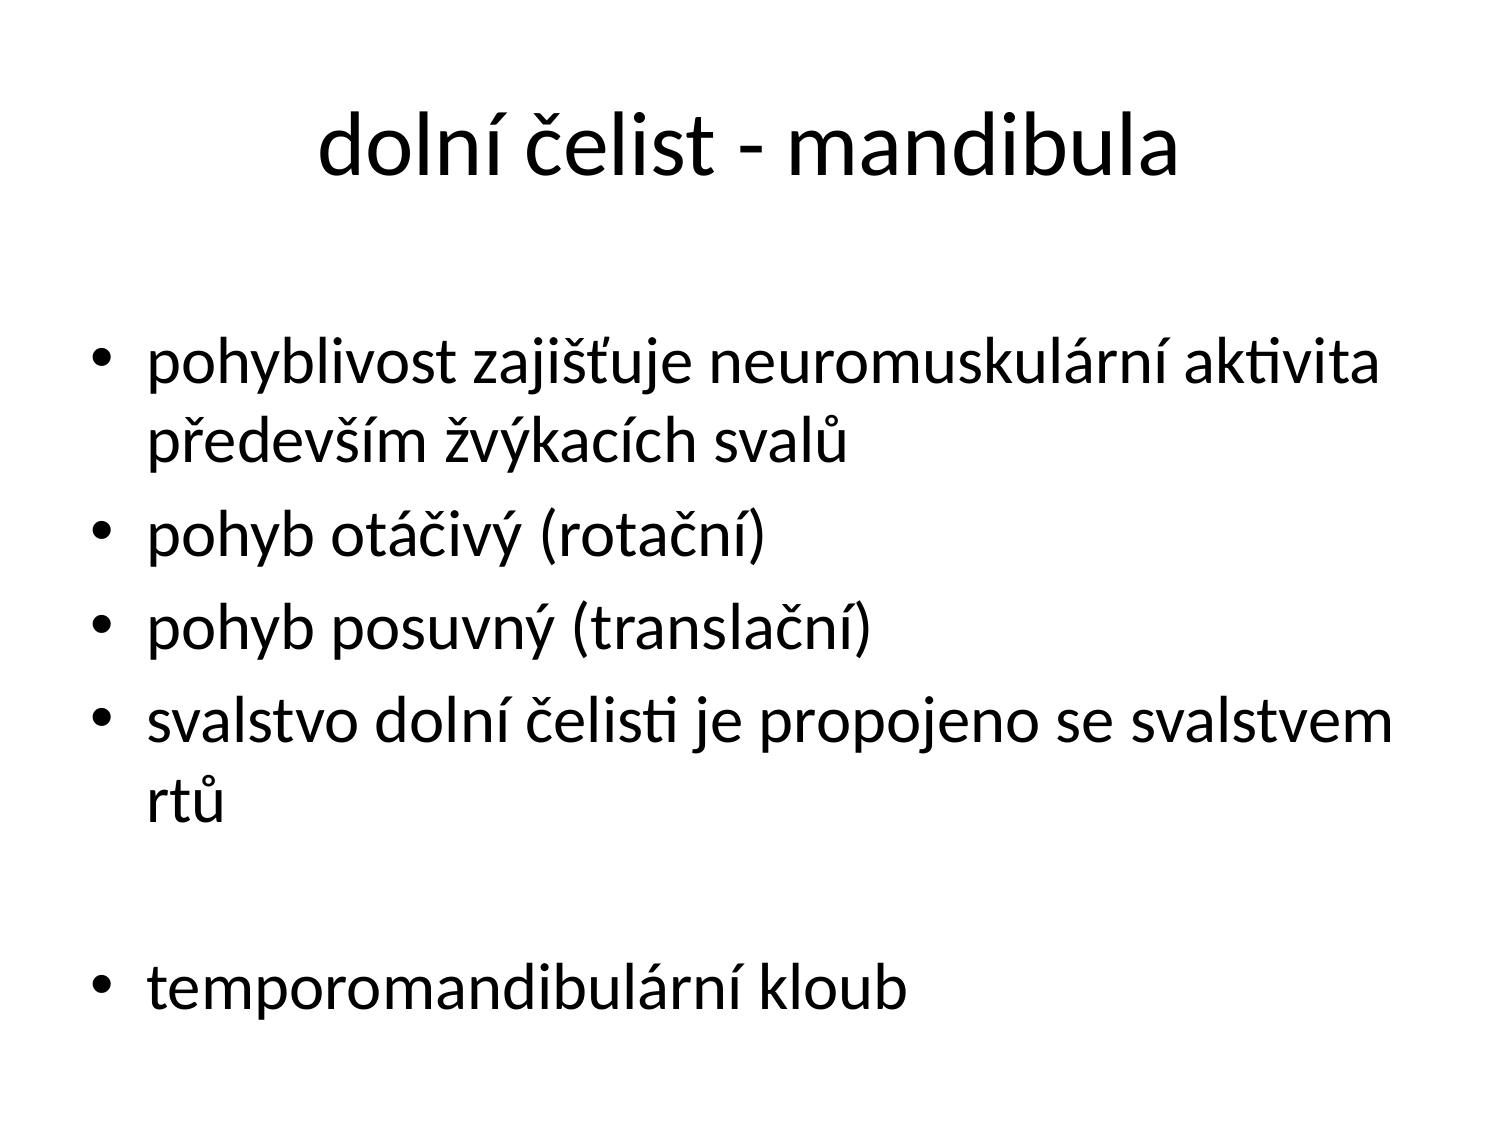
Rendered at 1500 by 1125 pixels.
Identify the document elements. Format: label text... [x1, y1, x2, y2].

title dolní čelist - mandibula [75, 45, 1425, 233]
list pohyblivost zajišťuje neuromuskulární aktivita především žvýkacích svalů pohyb otáčivý (rotační) pohyb posuvný (translační) svalstvo dolní čelisti je propojeno se svalstvem rtů temporomandibulární kloub [75, 308, 1425, 1059]
